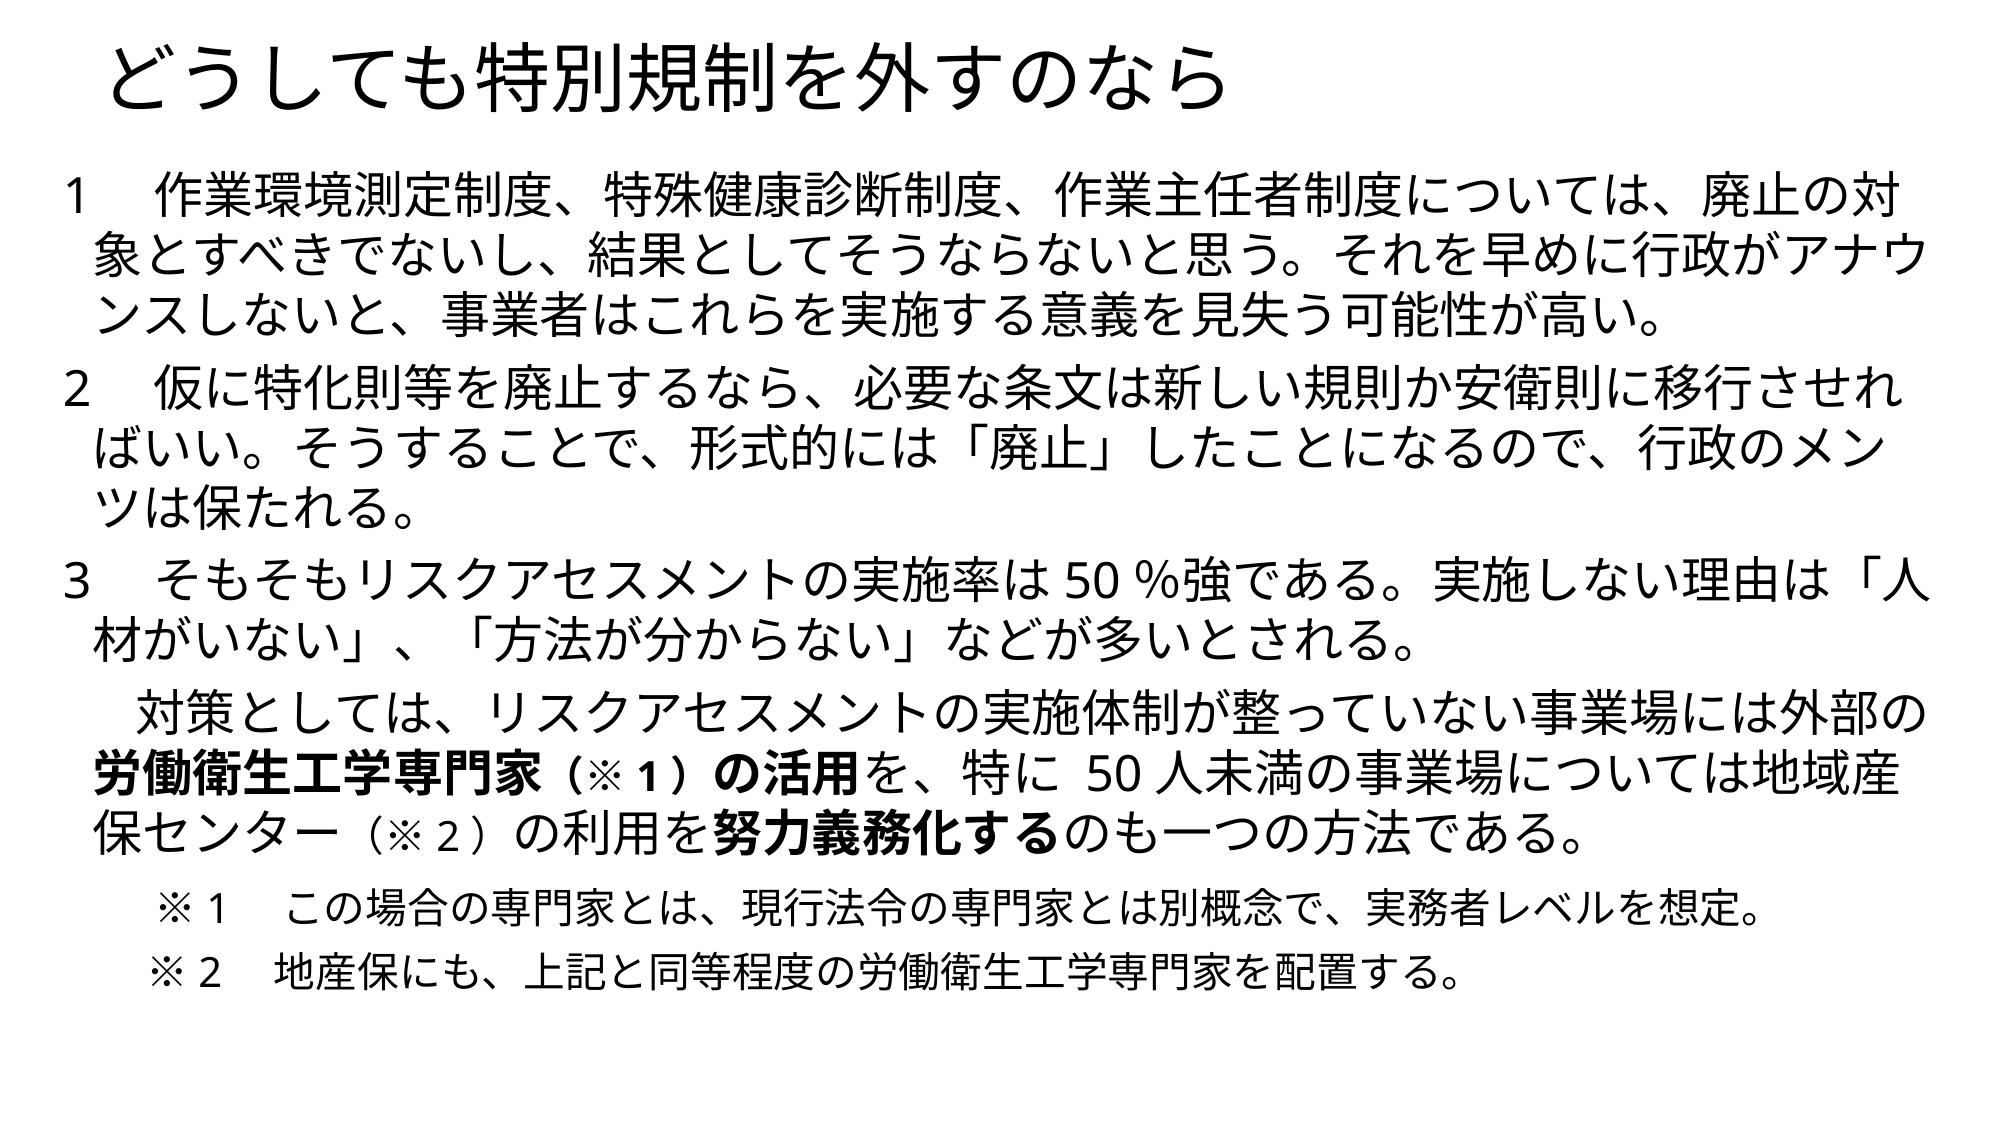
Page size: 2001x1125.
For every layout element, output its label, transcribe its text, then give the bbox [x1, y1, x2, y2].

title どうしても特別規制を外すのなら [85, 33, 1811, 132]
list 1 作業環境測定制度、特殊健康診断制度、作業主任者制度については、廃止の対象とすべきでないし、結果としてそうならないと思う。それを早めに行政がアナウンスしないと、事業者はこれらを実施する意義を見失う可能性が高い。 2 仮に特化則等を廃止するなら、必要な条文は新しい規則か安衛則に移行させればいい。そうすることで、形式的には「廃止」したことになるので、行政のメンツは保たれる。 3 そもそもリスクアセスメントの実施率は50％強である。実施しない理由は「人材がいない」、「方法が分からない」などが多いとされる。 対策としては、リスクアセスメントの実施体制が整っていない事業場には外部の労働衛生工学専門家（※1）の活用を、特に 50人未満の事業場については地域産保センター（※2）の利用を努力義務化するのも一つの方法である。 ※1 この場合の専門家とは、現行法令の専門家とは別概念で、実務者レベルを想定。 ※2 地産保にも、上記と同等程度の労働衛生工学専門家を配置する。 [48, 156, 1952, 1092]
